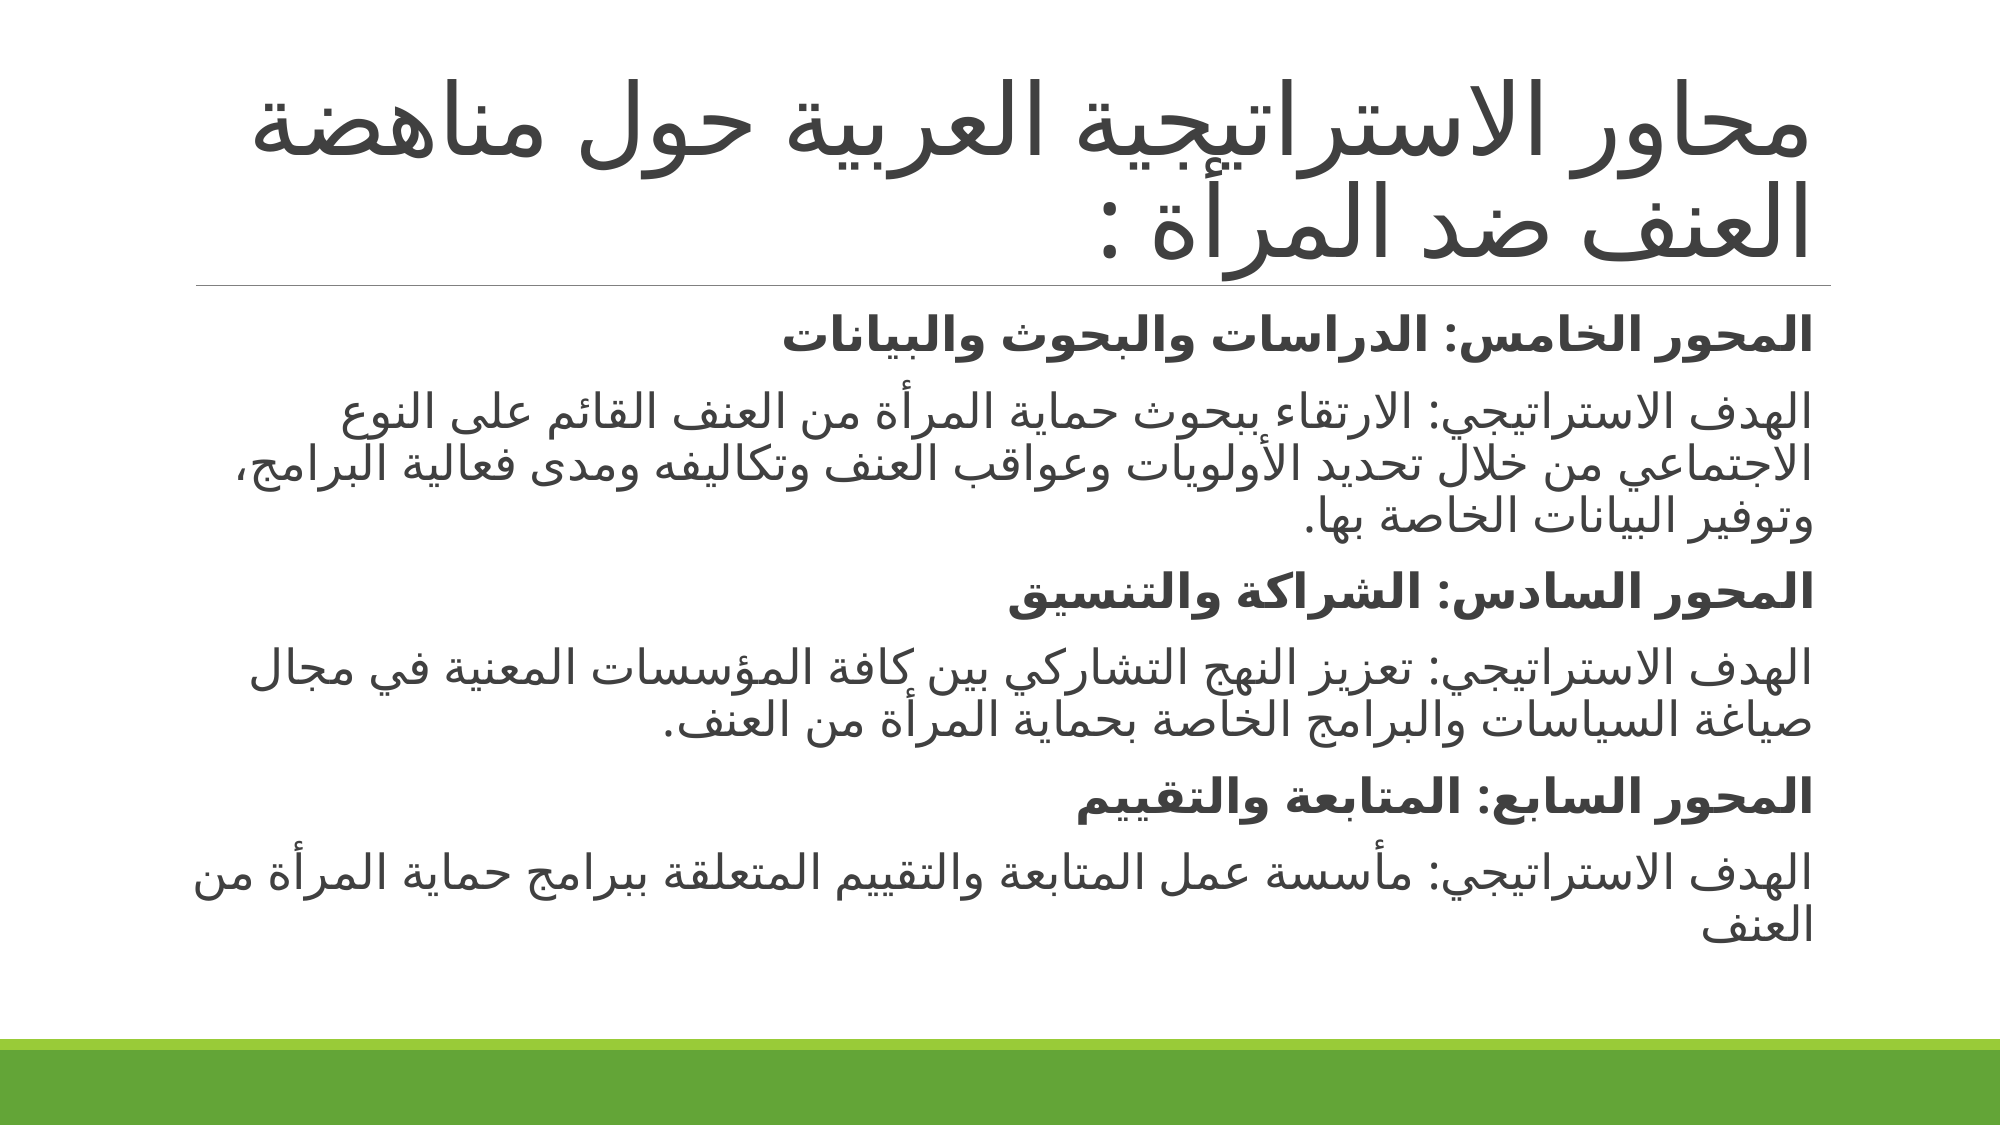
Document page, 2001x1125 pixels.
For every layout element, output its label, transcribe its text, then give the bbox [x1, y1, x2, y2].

title محاور الاستراتيجية العربية حول مناهضة العنف ضد المرأة : [180, 47, 1830, 285]
list المحور الخامس: الدراسات والبحوث والبيانات الهدف الاستراتيجي: الارتقاء ببحوث حماية المرأة من العنف القائم على النوع الاجتماعي من خلال تحديد الأولويات وعواقب العنف وتكاليفه ومدى فعالية البرامج، وتوفير البيانات الخاصة بها. المحور السادس: الشراكة والتنسيق الهدف الاستراتيجي: تعزيز النهج التشاركي بين كافة المؤسسات المعنية في مجال صياغة السياسات والبرامج الخاصة بحماية المرأة من العنف. المحور السابع: المتابعة والتقييم الهدف الاستراتيجي: مأسسة عمل المتابعة والتقييم المتعلقة ببرامج حماية المرأة من العنف [180, 302, 1830, 963]
